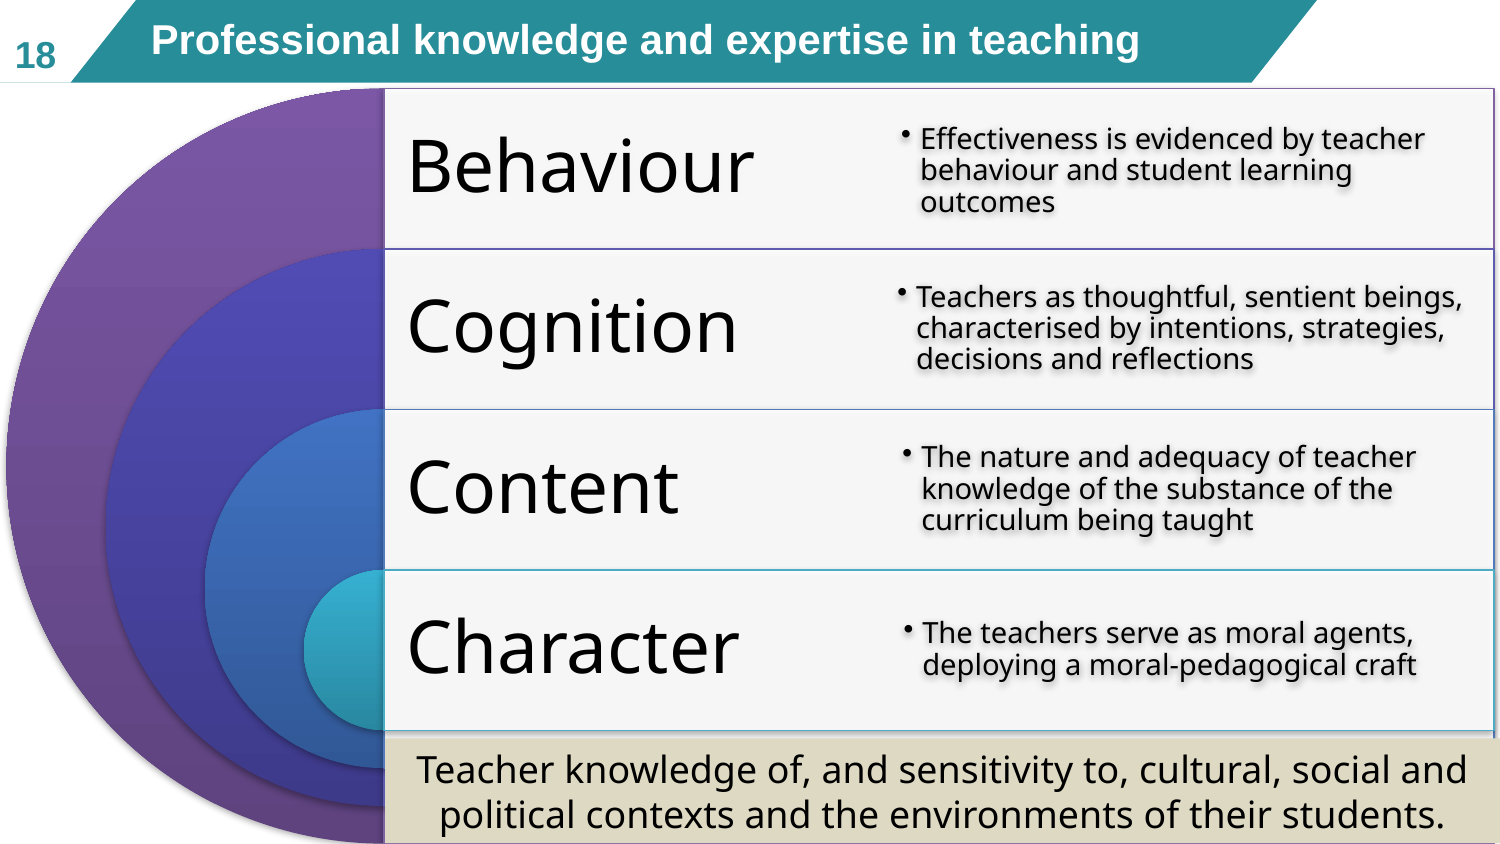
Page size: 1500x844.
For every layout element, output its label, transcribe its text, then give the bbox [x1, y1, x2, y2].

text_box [28, 88, 1500, 844]
title Professional knowledge and expertise in teaching [135, 0, 1211, 77]
slide_number 18 [0, 23, 101, 69]
